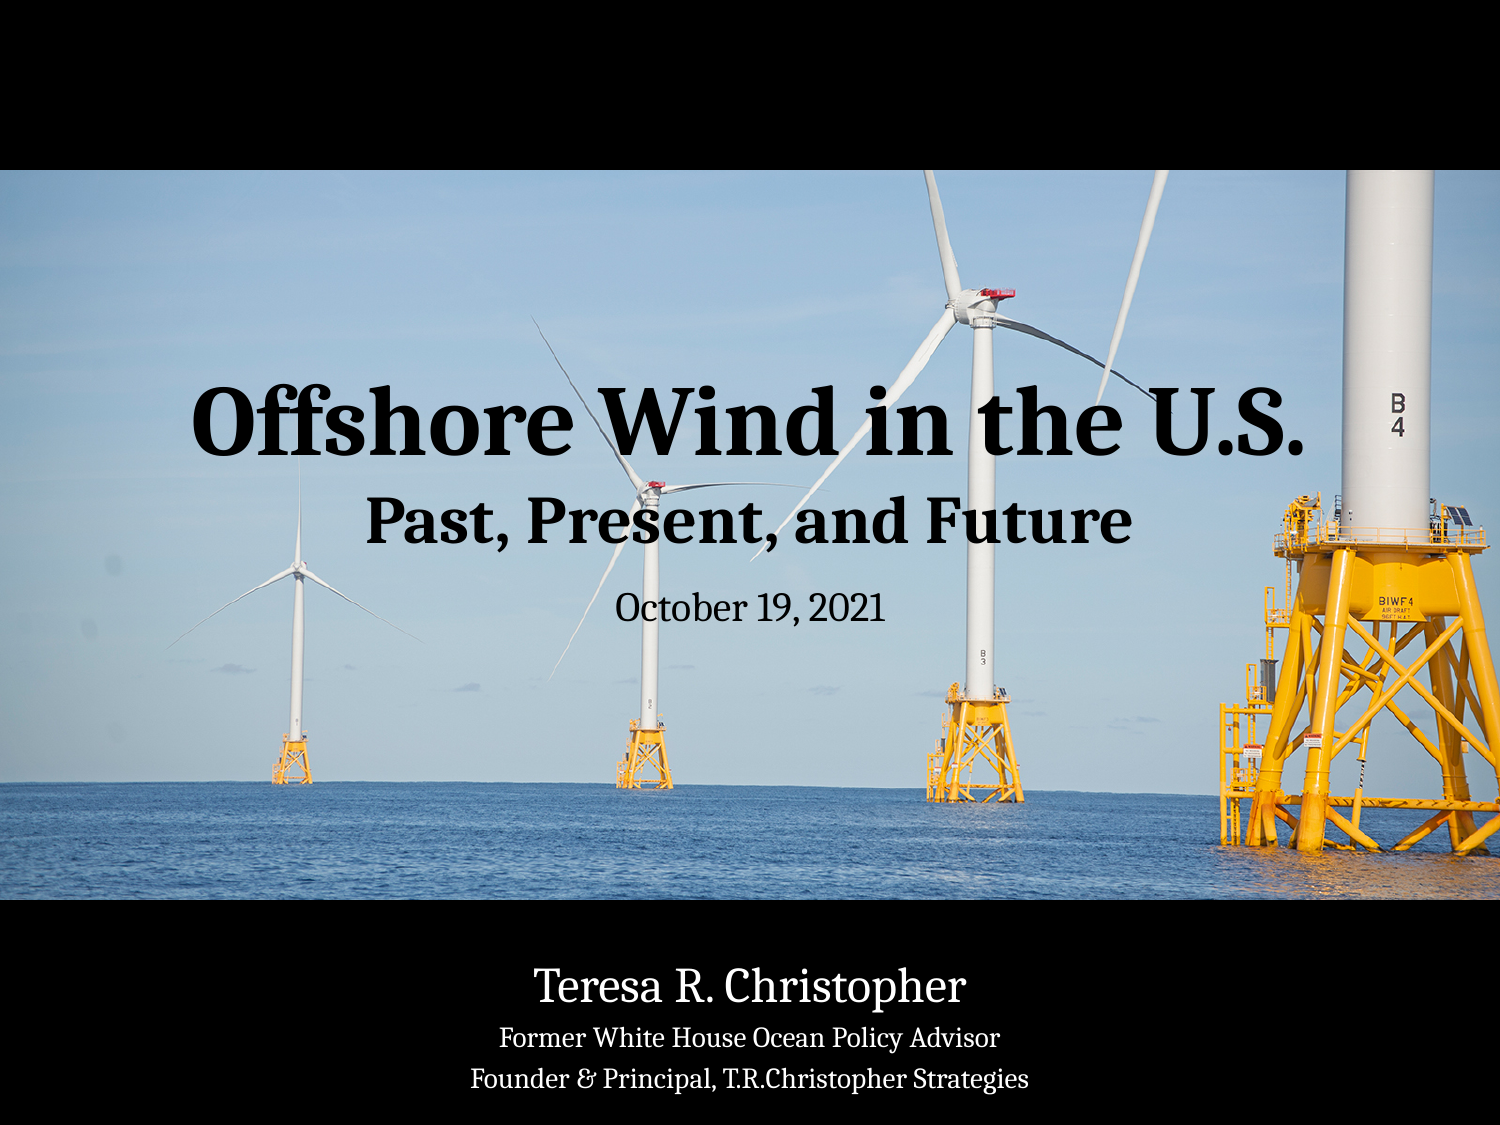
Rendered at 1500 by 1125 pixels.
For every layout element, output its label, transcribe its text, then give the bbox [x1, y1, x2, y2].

picture [0, 169, 1500, 913]
subtitle Teresa R. Christopher Former White House Ocean Policy Advisor Founder & Principal, T.R.Christopher Strategies [0, 921, 1500, 1125]
text_box [0, 0, 1500, 169]
